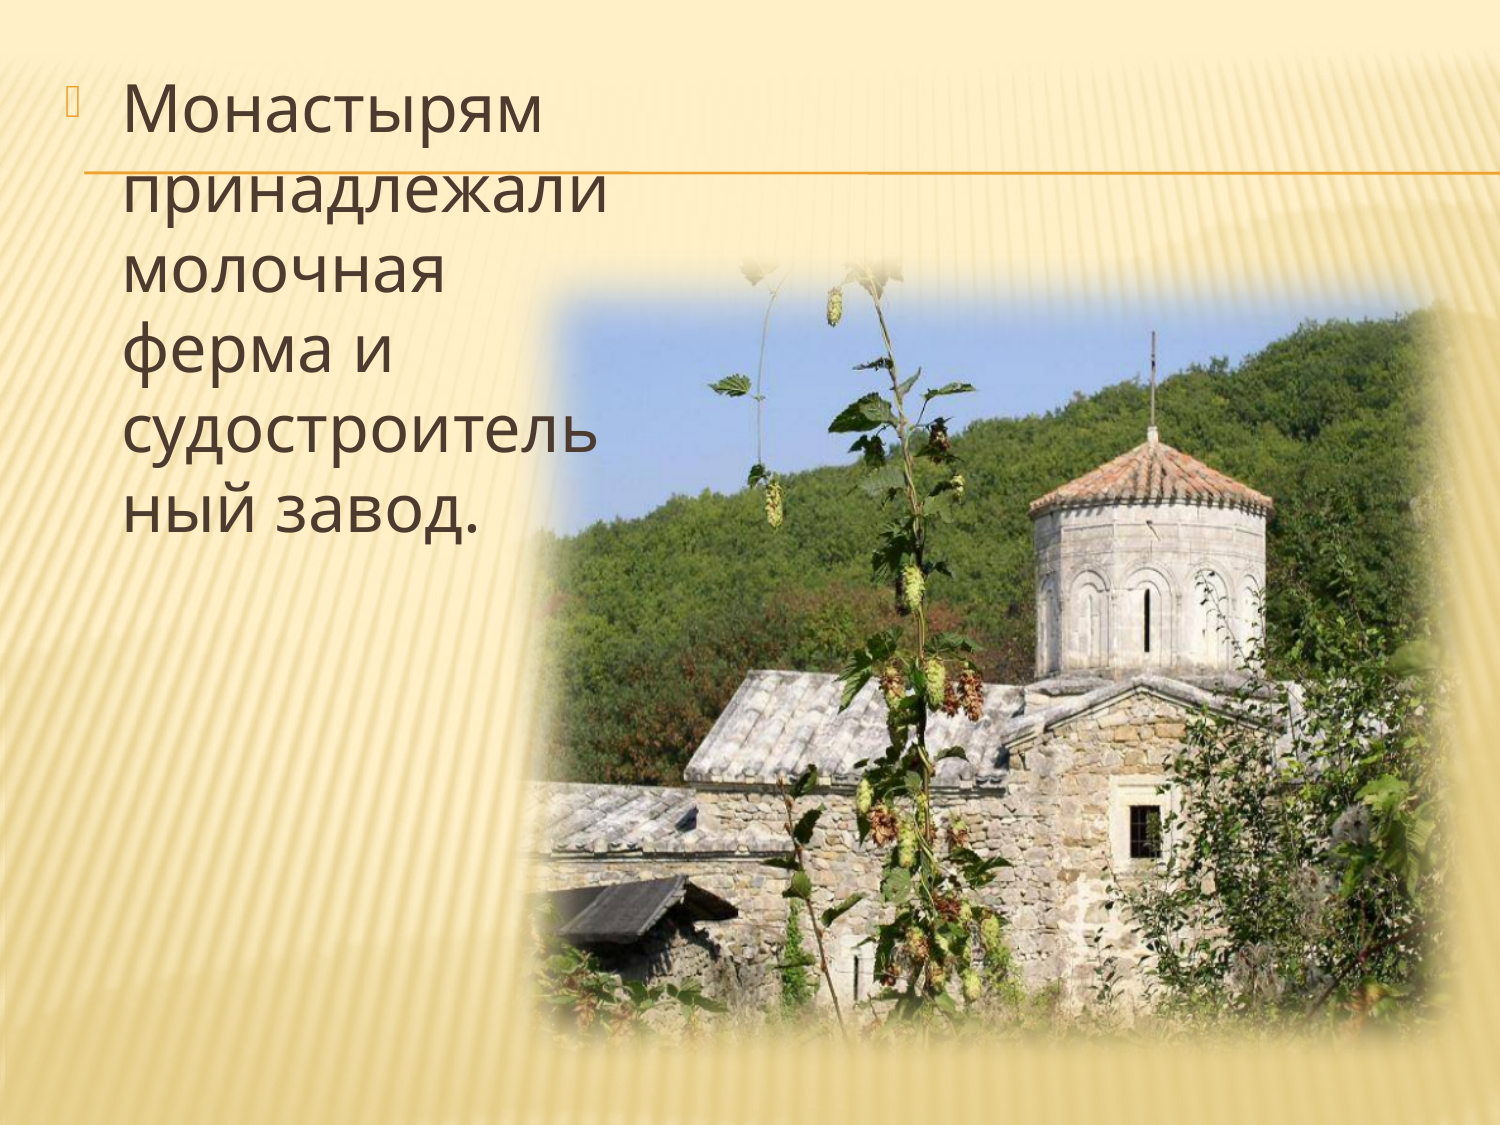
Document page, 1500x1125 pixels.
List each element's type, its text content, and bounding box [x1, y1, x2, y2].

list Монастырям принадлежали молочная ферма и судостроительный завод. [50, 58, 657, 998]
picture [503, 245, 1477, 1067]
